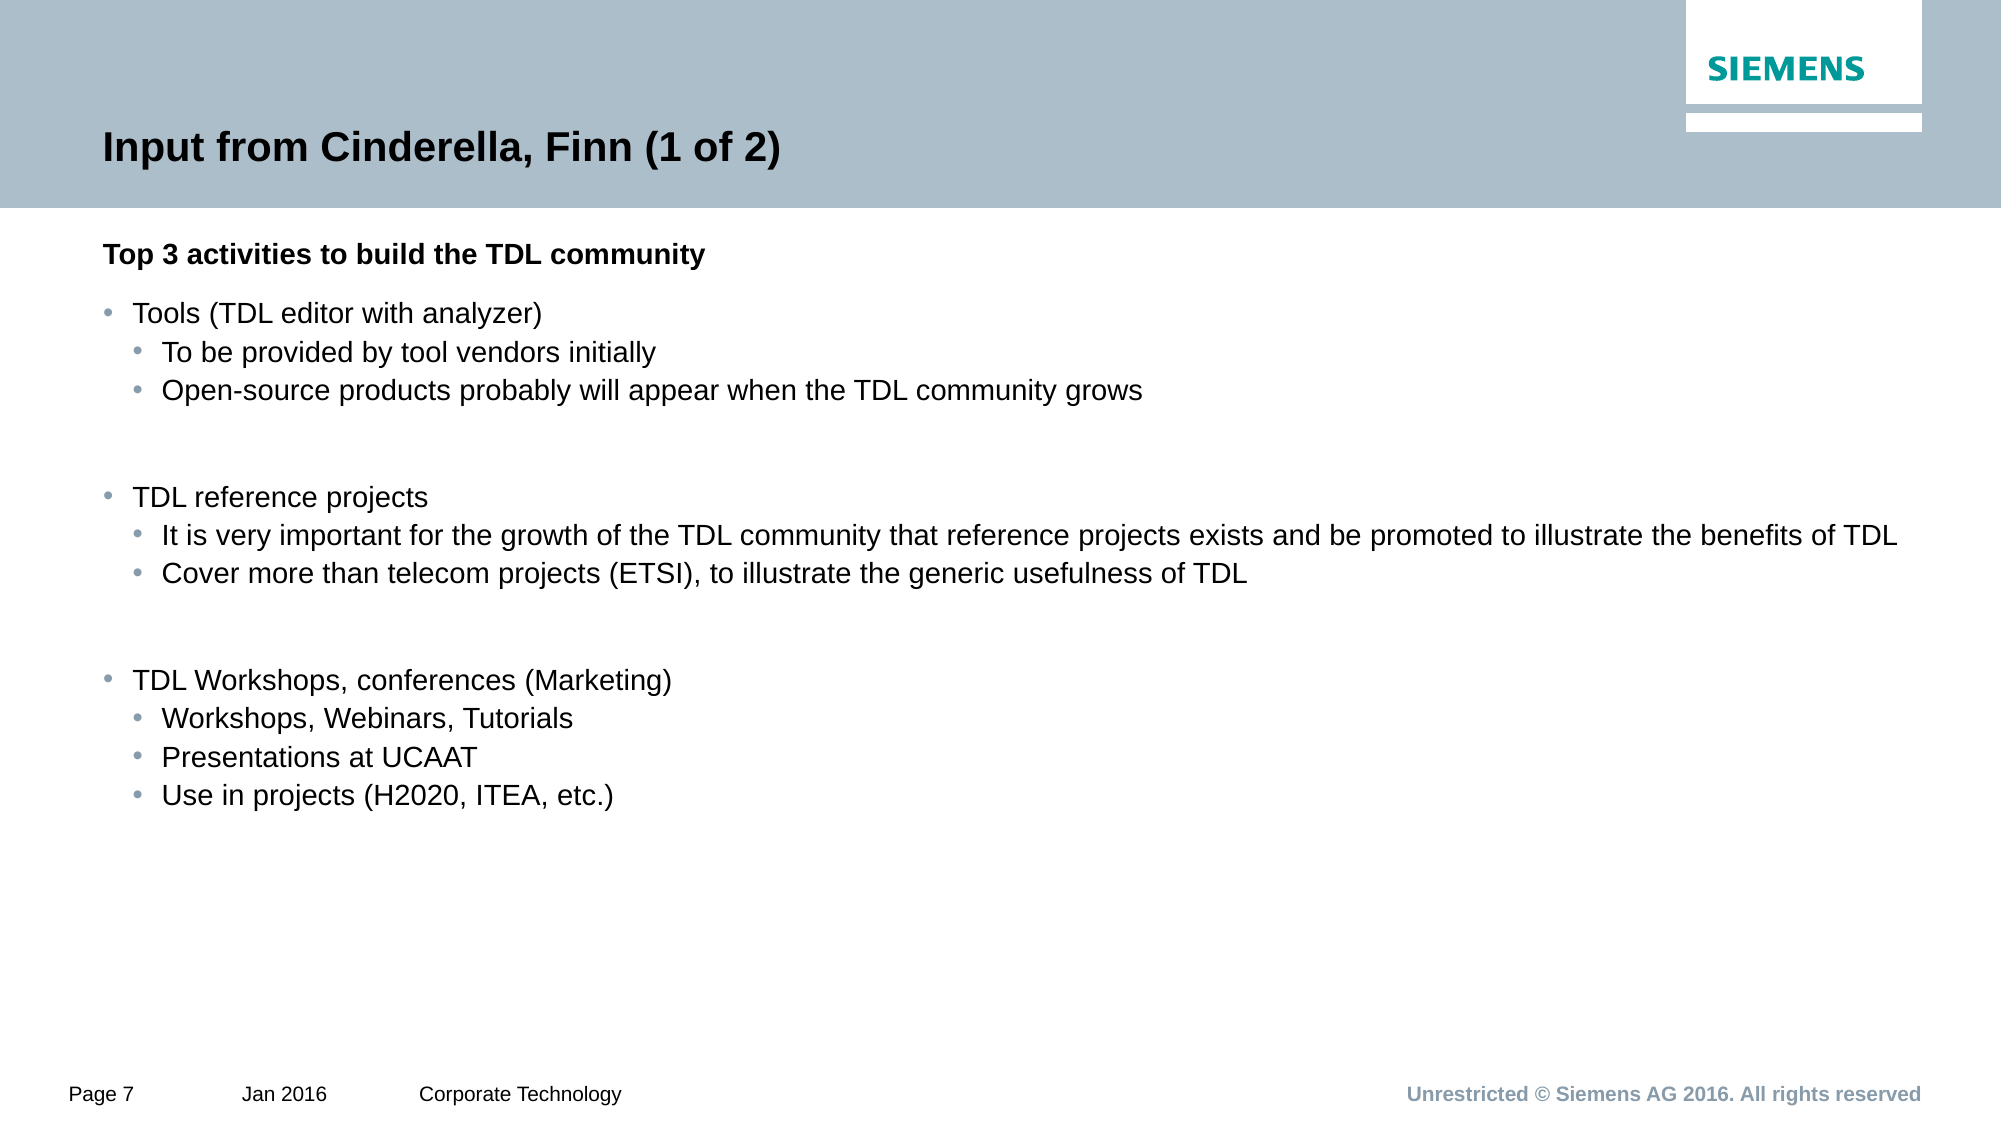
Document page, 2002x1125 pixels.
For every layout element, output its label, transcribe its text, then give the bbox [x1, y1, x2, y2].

list Top 3 activities to build the TDL community [102, 231, 1922, 268]
title Input from Cinderella, Finn (1 of 2) [0, 0, 2001, 209]
list Tools (TDL editor with analyzer) To be provided by tool vendors initially Open-source products probably will appear when the TDL community grows TDL reference projects It is very important for the growth of the TDL community that reference projects exists and be promoted to illustrate the benefits of TDL Cover more than telecom projects (ETSI), to illustrate the generic usefulness of TDL TDL Workshops, conferences (Marketing) Workshops, Webinars, Tutorials Presentations at UCAAT Use in projects (H2020, ITEA, etc.) [102, 291, 1922, 1012]
